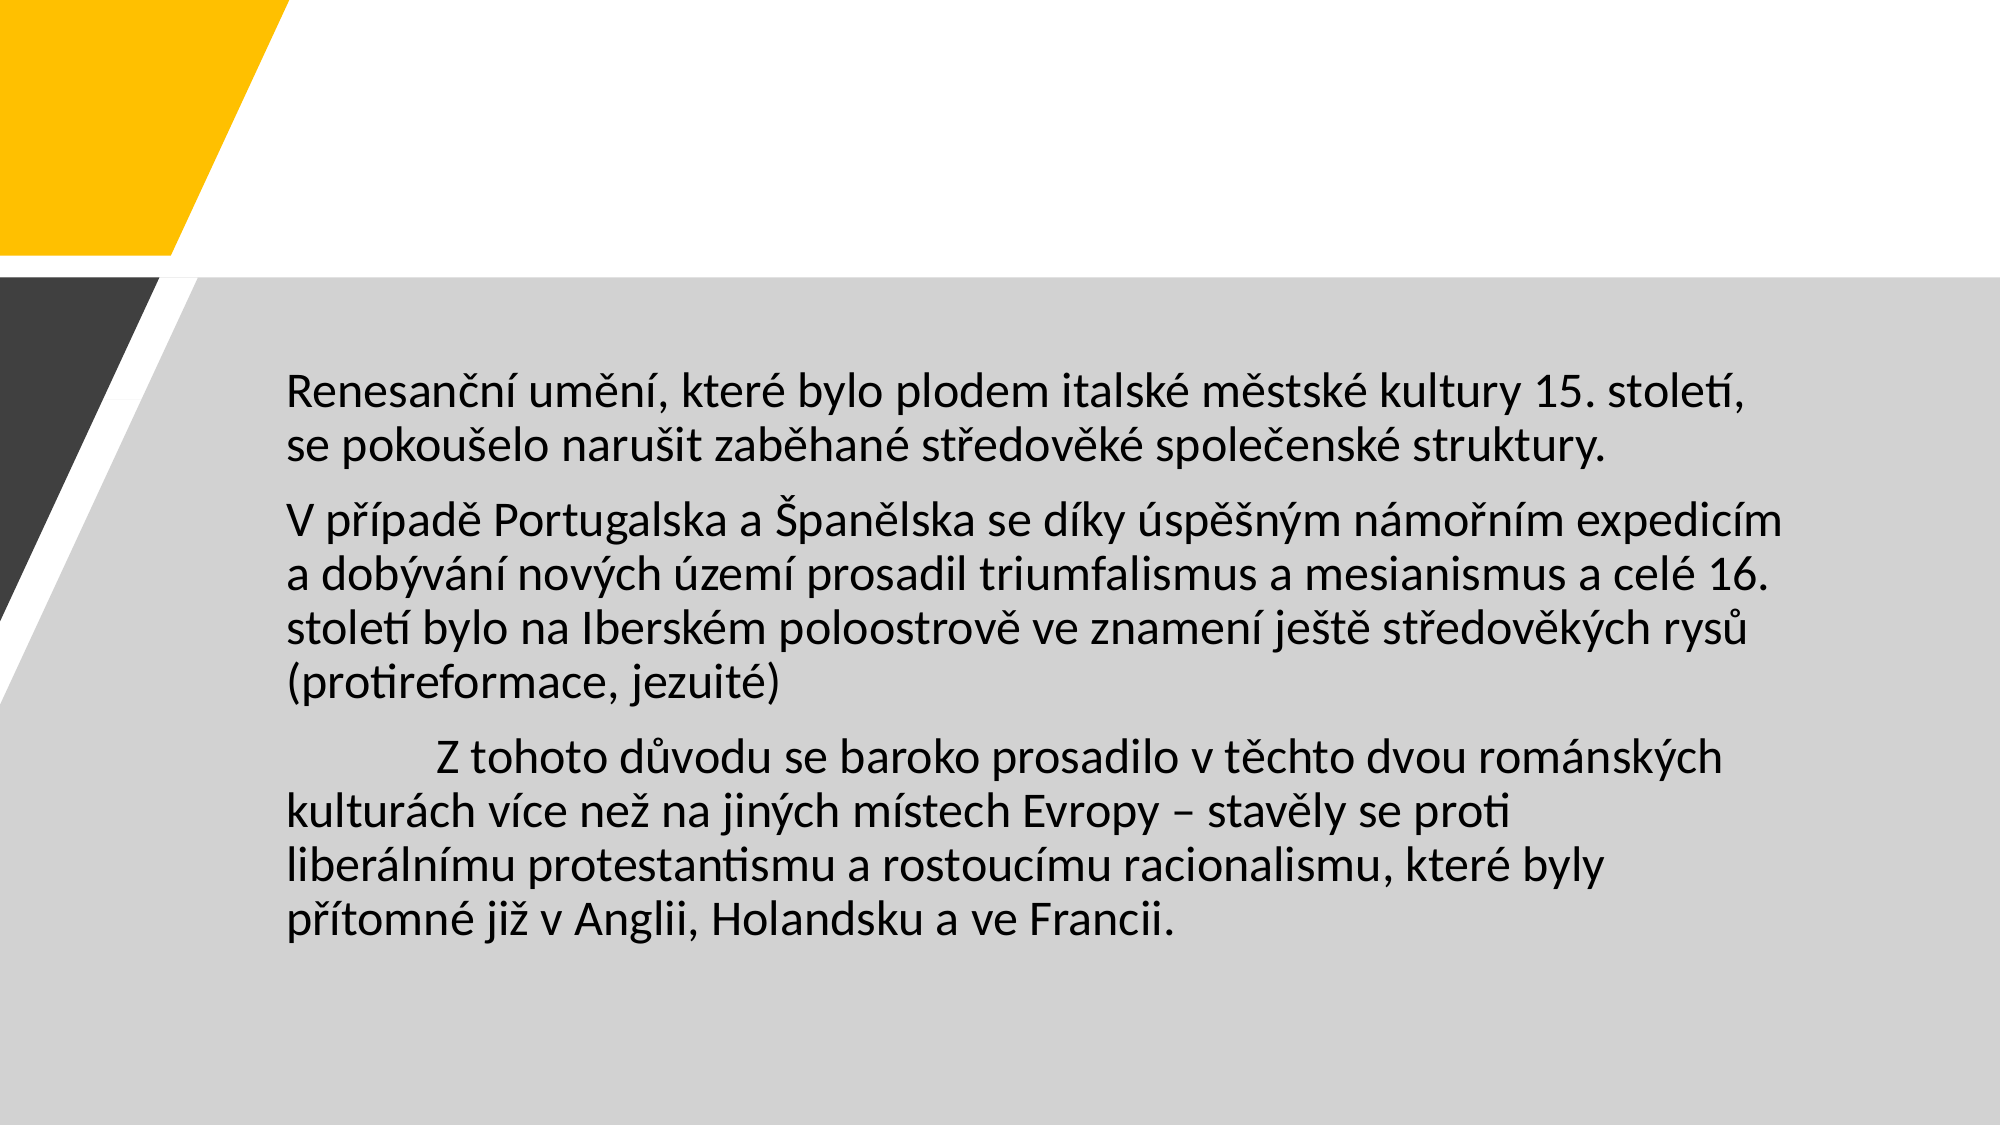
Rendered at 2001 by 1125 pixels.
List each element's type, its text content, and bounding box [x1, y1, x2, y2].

text_box [0, 276, 2000, 1125]
text_box [0, 276, 162, 622]
list Renesanční umění, které bylo plodem italské městské kultury 15. století, se pokoušelo narušit zaběhané středověké společenské struktury. V případě Portugalska a Španělska se díky úspěšným námořním expedicím a dobývání nových území prosadil triumfalismus a mesianismus a celé 16. století bylo na Iberském poloostrově ve znamení ještě středověkých rysů (protireformace, jezuité) Z tohoto důvodu se baroko prosadilo v těchto dvou románských kulturách více než na jiných místech Evropy – stavěly se proti liberálnímu protestantismu a rostoucímu racionalismu, které byly přítomné již v Anglii, Holandsku a ve Francii. [271, 356, 1808, 1020]
text_box [0, 0, 291, 257]
